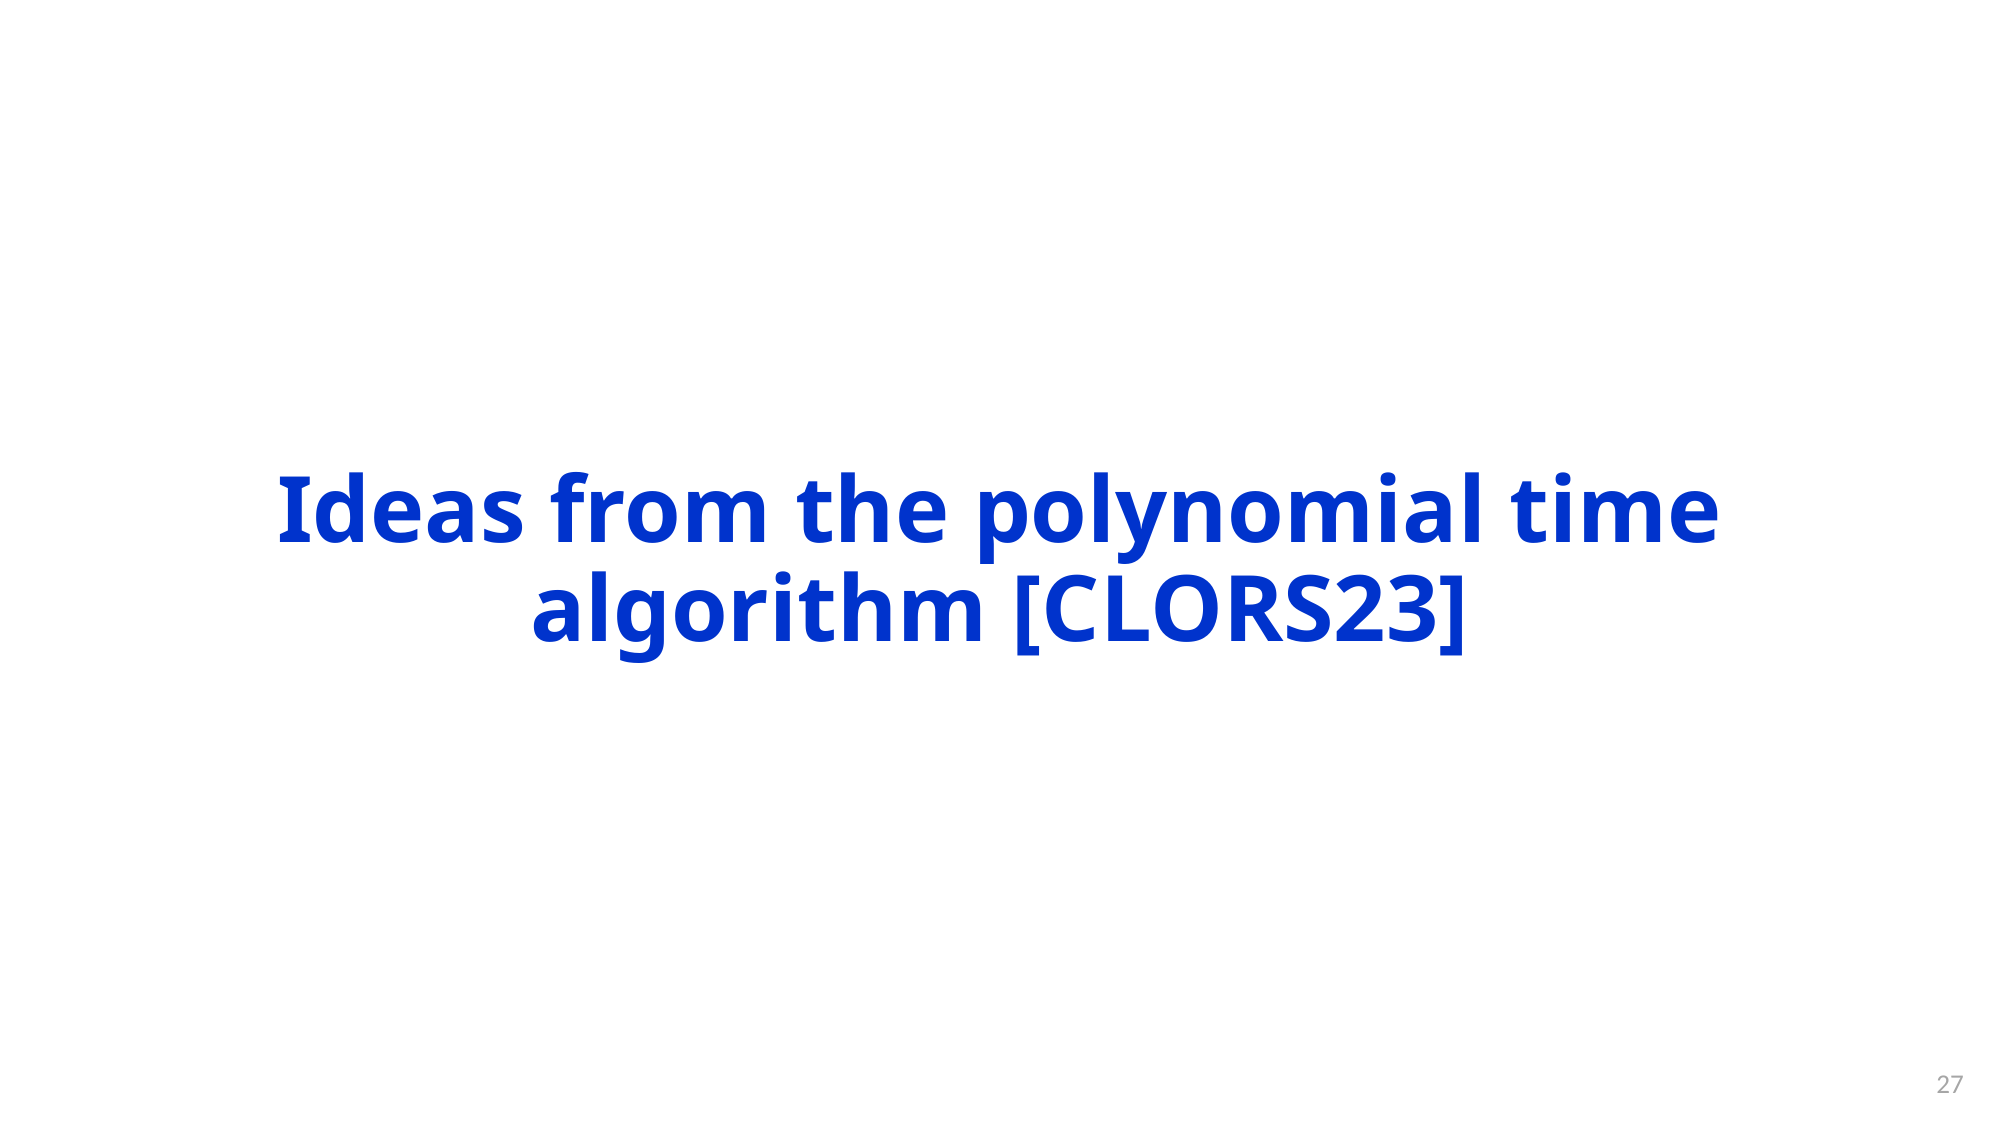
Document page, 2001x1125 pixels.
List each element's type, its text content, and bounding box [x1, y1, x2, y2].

title Ideas from the polynomial time algorithm [CLORS23] [137, 453, 1863, 672]
text_box 27 [1919, 1059, 1981, 1107]
